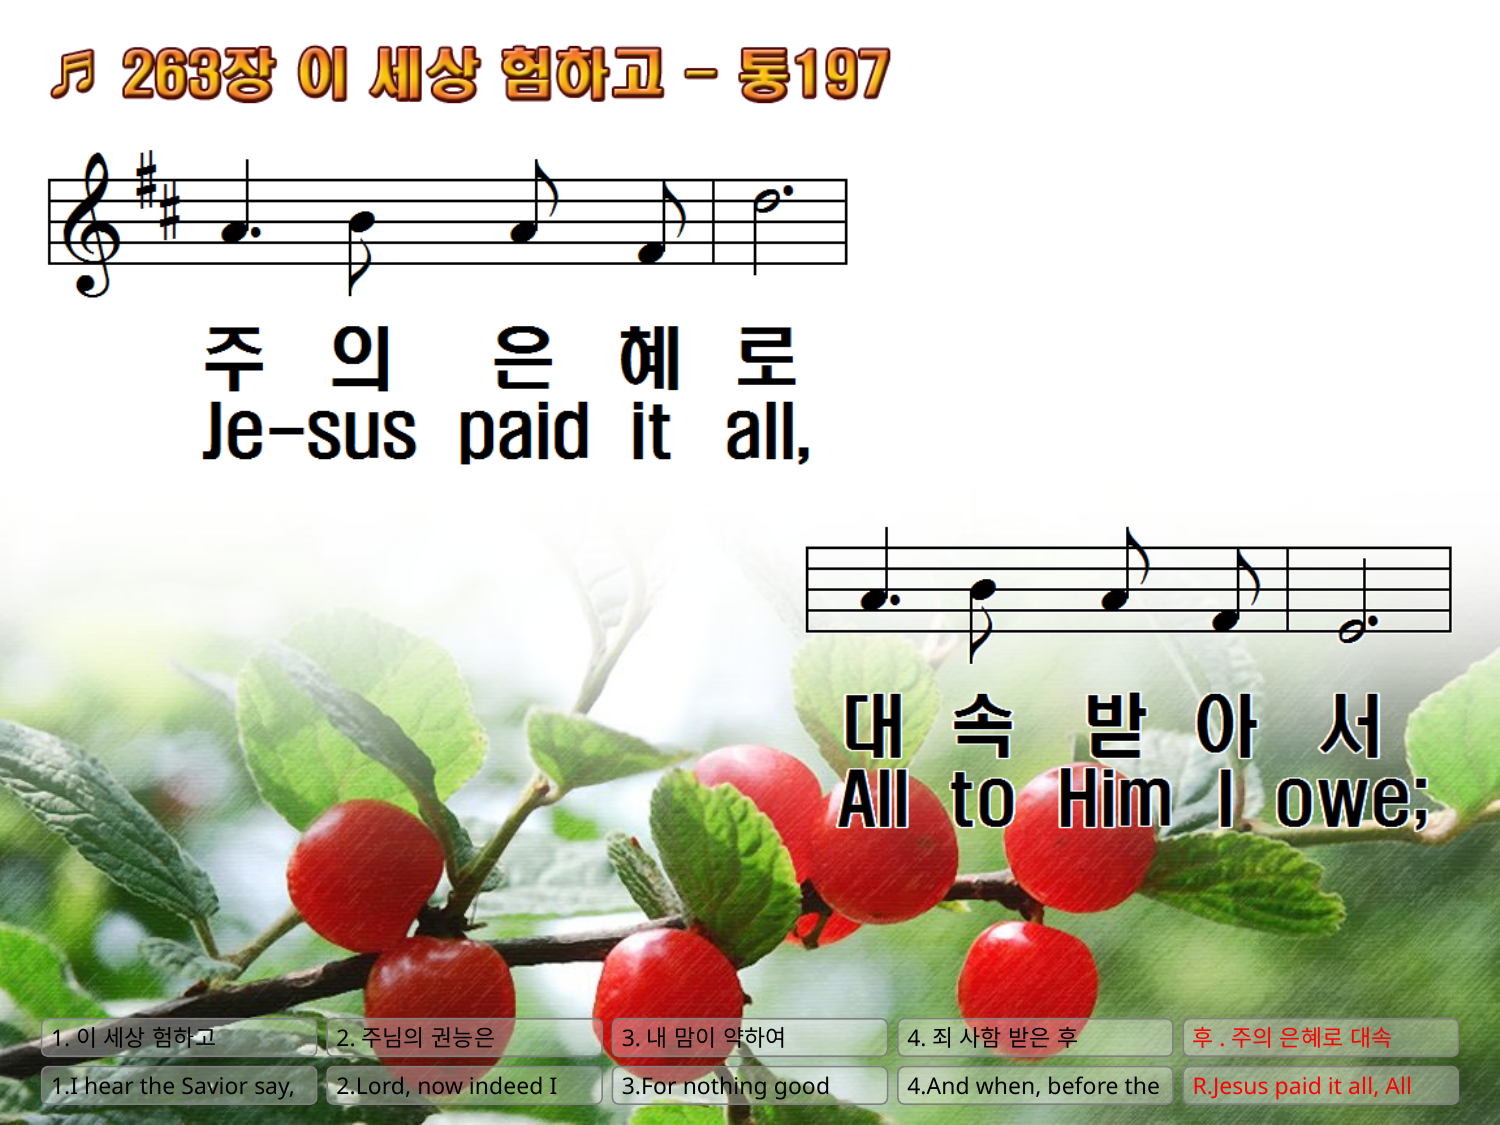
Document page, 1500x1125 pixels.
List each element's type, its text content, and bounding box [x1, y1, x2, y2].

text_box 2.Lord, now indeed I [327, 1066, 603, 1105]
text_box 3.For nothing good [612, 1066, 888, 1105]
picture [0, 0, 1500, 1125]
text_box 후.주의 은혜로 대속 [1183, 1018, 1459, 1057]
text_box 2.주님의 권능은 [327, 1018, 603, 1057]
text_box R.Jesus paid it all, All [1183, 1066, 1459, 1105]
text_box 3.내 맘이 약하여 [612, 1018, 888, 1057]
text_box 1.이 세상 험하고 [41, 1018, 317, 1057]
text_box 4.죄 사함 받은 후 [897, 1018, 1173, 1057]
text_box 4.And when, before the [897, 1066, 1173, 1105]
text_box 1.I hear the Savior say, [41, 1066, 317, 1105]
